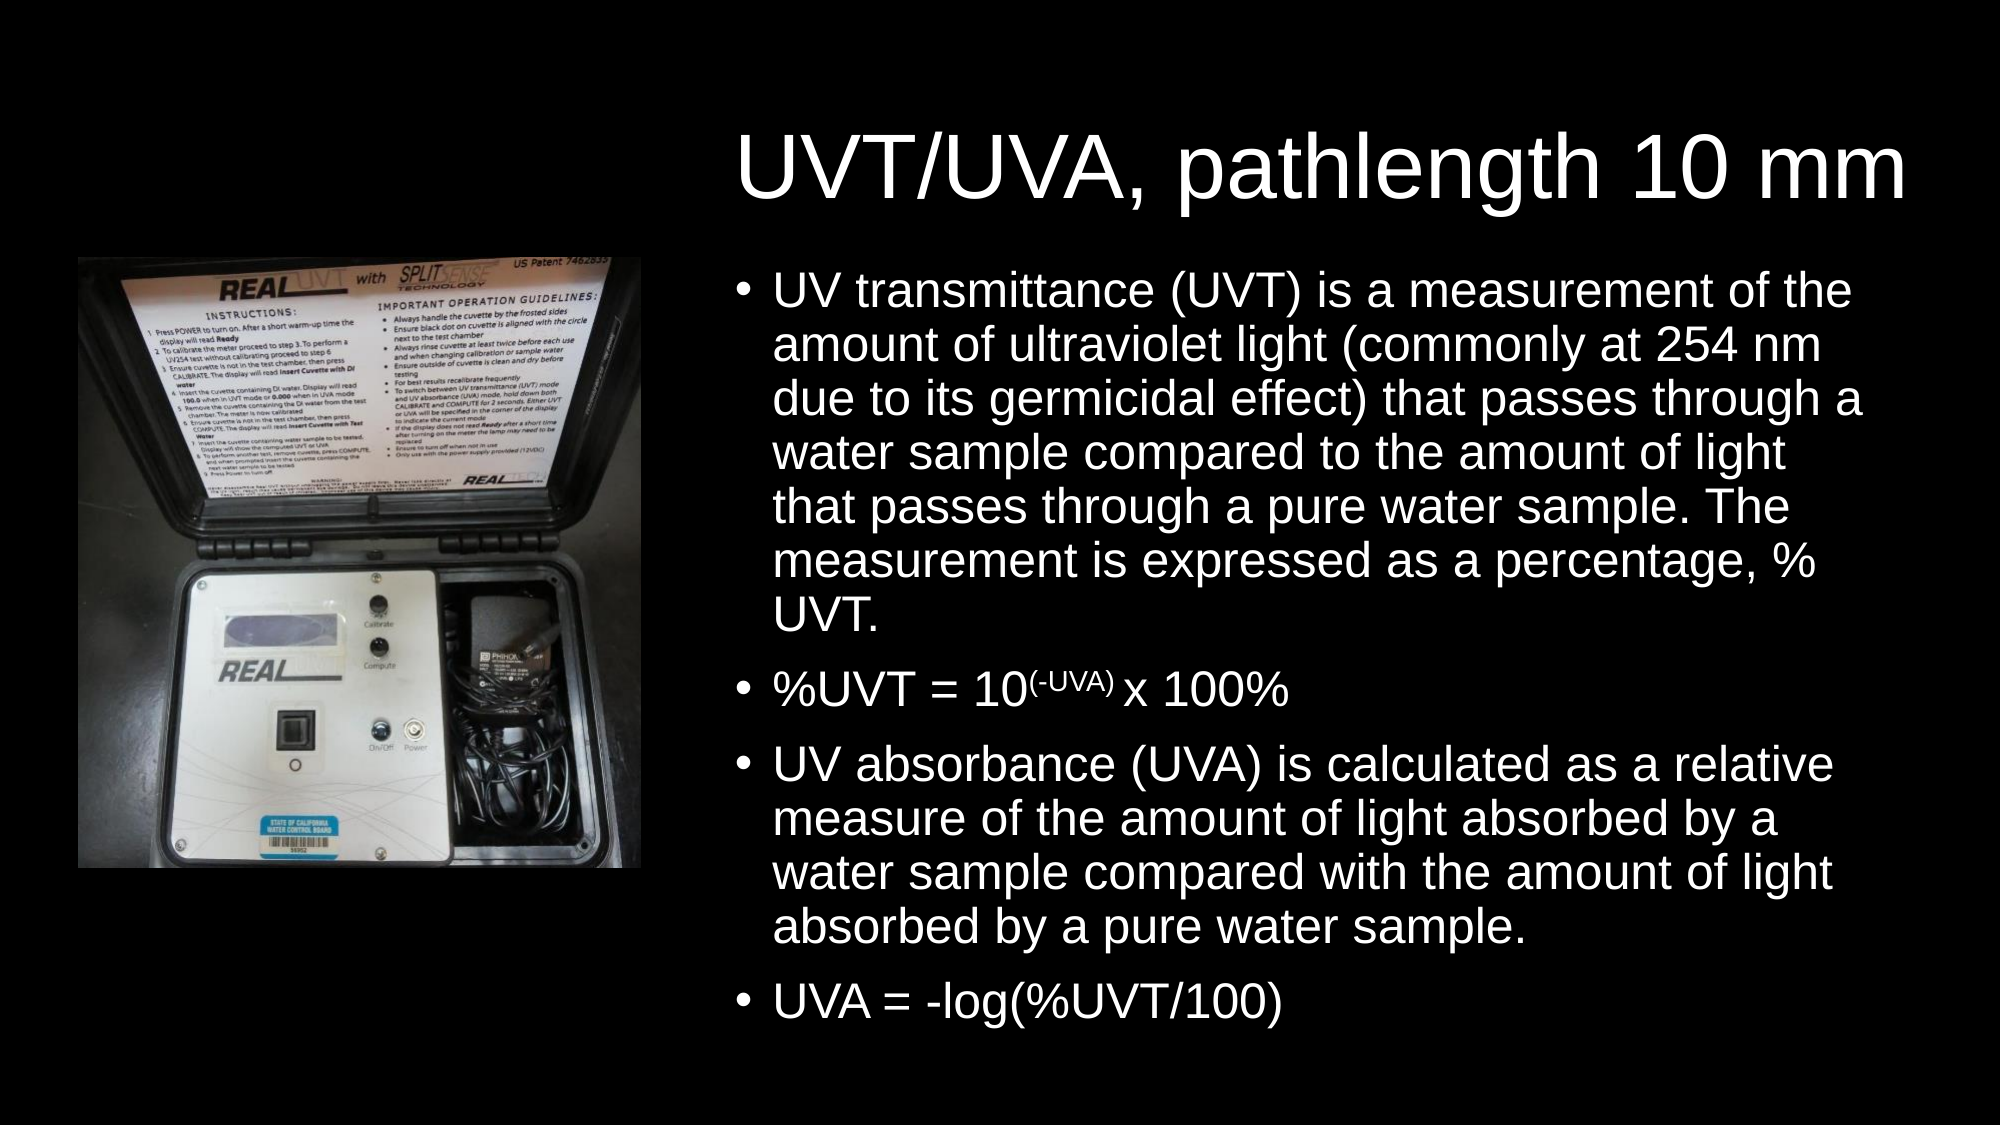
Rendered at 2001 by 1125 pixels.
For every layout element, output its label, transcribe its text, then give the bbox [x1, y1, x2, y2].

picture [78, 257, 641, 868]
title UVT/UVA, pathlength 10 mm [719, 59, 1952, 278]
list UV transmittance (UVT) is a measurement of the amount of ultraviolet light (commonly at 254 nm due to its germicidal effect) that passes through a water sample compared to the amount of light that passes through a pure water sample. The measurement is expressed as a percentage, % UVT. %UVT = 10(-UVA) x 100% UV absorbance (UVA) is calculated as a relative measure of the amount of light absorbed by a water sample compared with the amount of light absorbed by a pure water sample. UVA = -log(%UVT/100) [719, 257, 1895, 1014]
